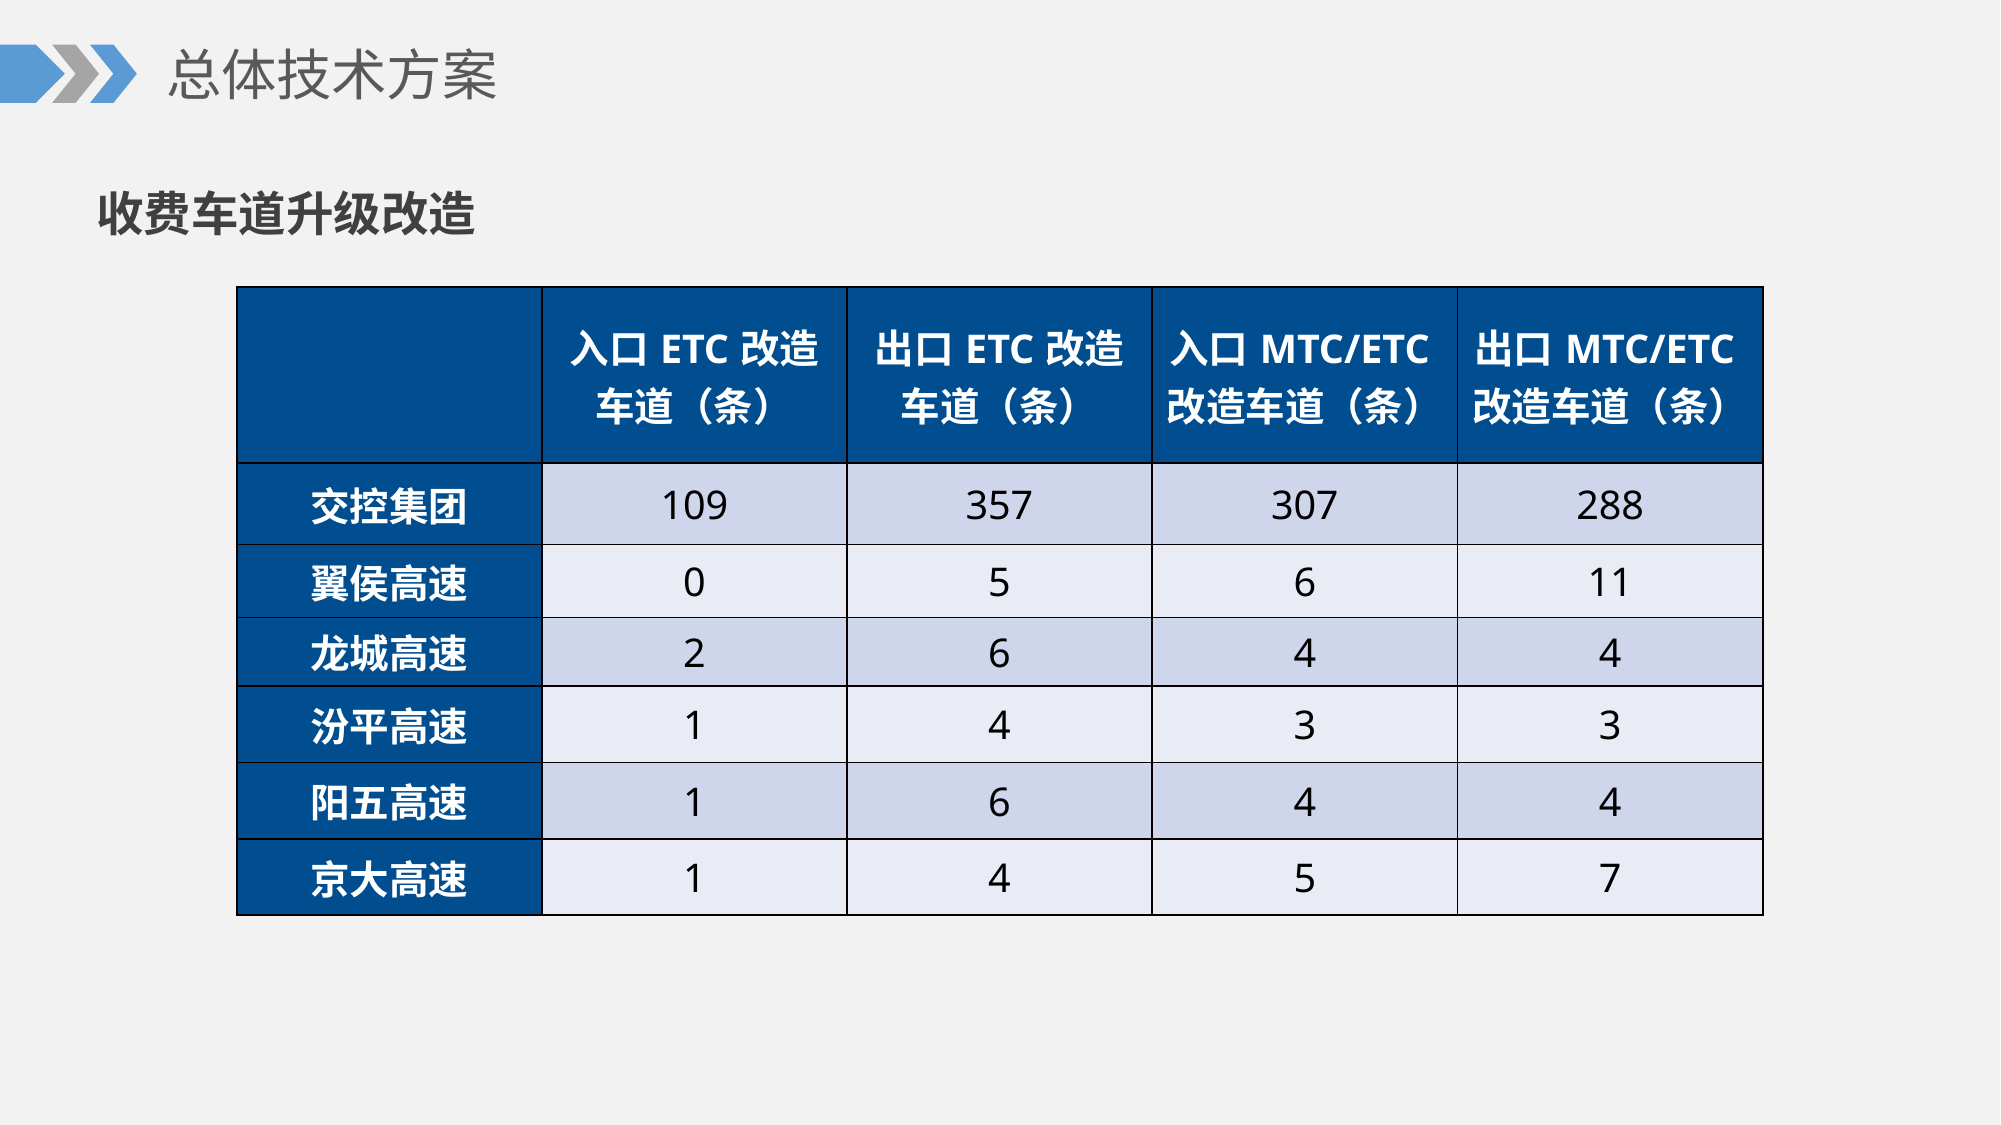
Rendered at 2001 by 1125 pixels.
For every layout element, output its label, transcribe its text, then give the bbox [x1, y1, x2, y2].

table_cell 阳五高速 [238, 763, 541, 838]
table_cell 1 [543, 687, 846, 762]
table_cell 5 [1153, 840, 1457, 914]
table_cell 4 [848, 840, 1151, 914]
table_cell 4 [848, 687, 1151, 762]
table_cell 交控集团 [238, 464, 541, 544]
table_cell 1 [543, 840, 846, 914]
table_cell 2 [543, 618, 846, 685]
table_cell 3 [1153, 687, 1457, 762]
table_cell 307 [1153, 464, 1457, 544]
table_header 入口MTC/ETC改造车道（条） [1153, 288, 1457, 462]
table_cell 11 [1458, 545, 1762, 617]
table_cell 288 [1458, 464, 1762, 544]
table_cell 7 [1458, 840, 1762, 914]
table_cell 京大高速 [238, 840, 541, 914]
table_cell 109 [543, 464, 846, 544]
table_cell 4 [1458, 618, 1762, 685]
table_cell 6 [1153, 545, 1457, 617]
table_cell 6 [848, 763, 1151, 838]
table_cell 357 [848, 464, 1151, 544]
table_header [238, 288, 541, 462]
table_cell 3 [1458, 687, 1762, 762]
table_cell 5 [848, 545, 1151, 617]
table_header 出口MTC/ETC改造车道（条） [1458, 288, 1762, 462]
table_cell 0 [543, 545, 846, 617]
table_cell 4 [1153, 763, 1457, 838]
table_cell 1 [543, 763, 846, 838]
table_cell 汾平高速 [238, 687, 541, 762]
table_cell 4 [1153, 618, 1457, 685]
table_header 入口ETC改造车道（条） [543, 288, 846, 462]
text_box 收费车道升级改造 [59, 148, 832, 249]
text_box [0, 33, 600, 116]
table_cell 龙城高速 [238, 618, 541, 685]
table_cell 4 [1458, 763, 1762, 838]
table_header 出口ETC改造车道（条） [848, 288, 1151, 462]
table_cell 翼侯高速 [238, 545, 541, 617]
table_cell 6 [848, 618, 1151, 685]
